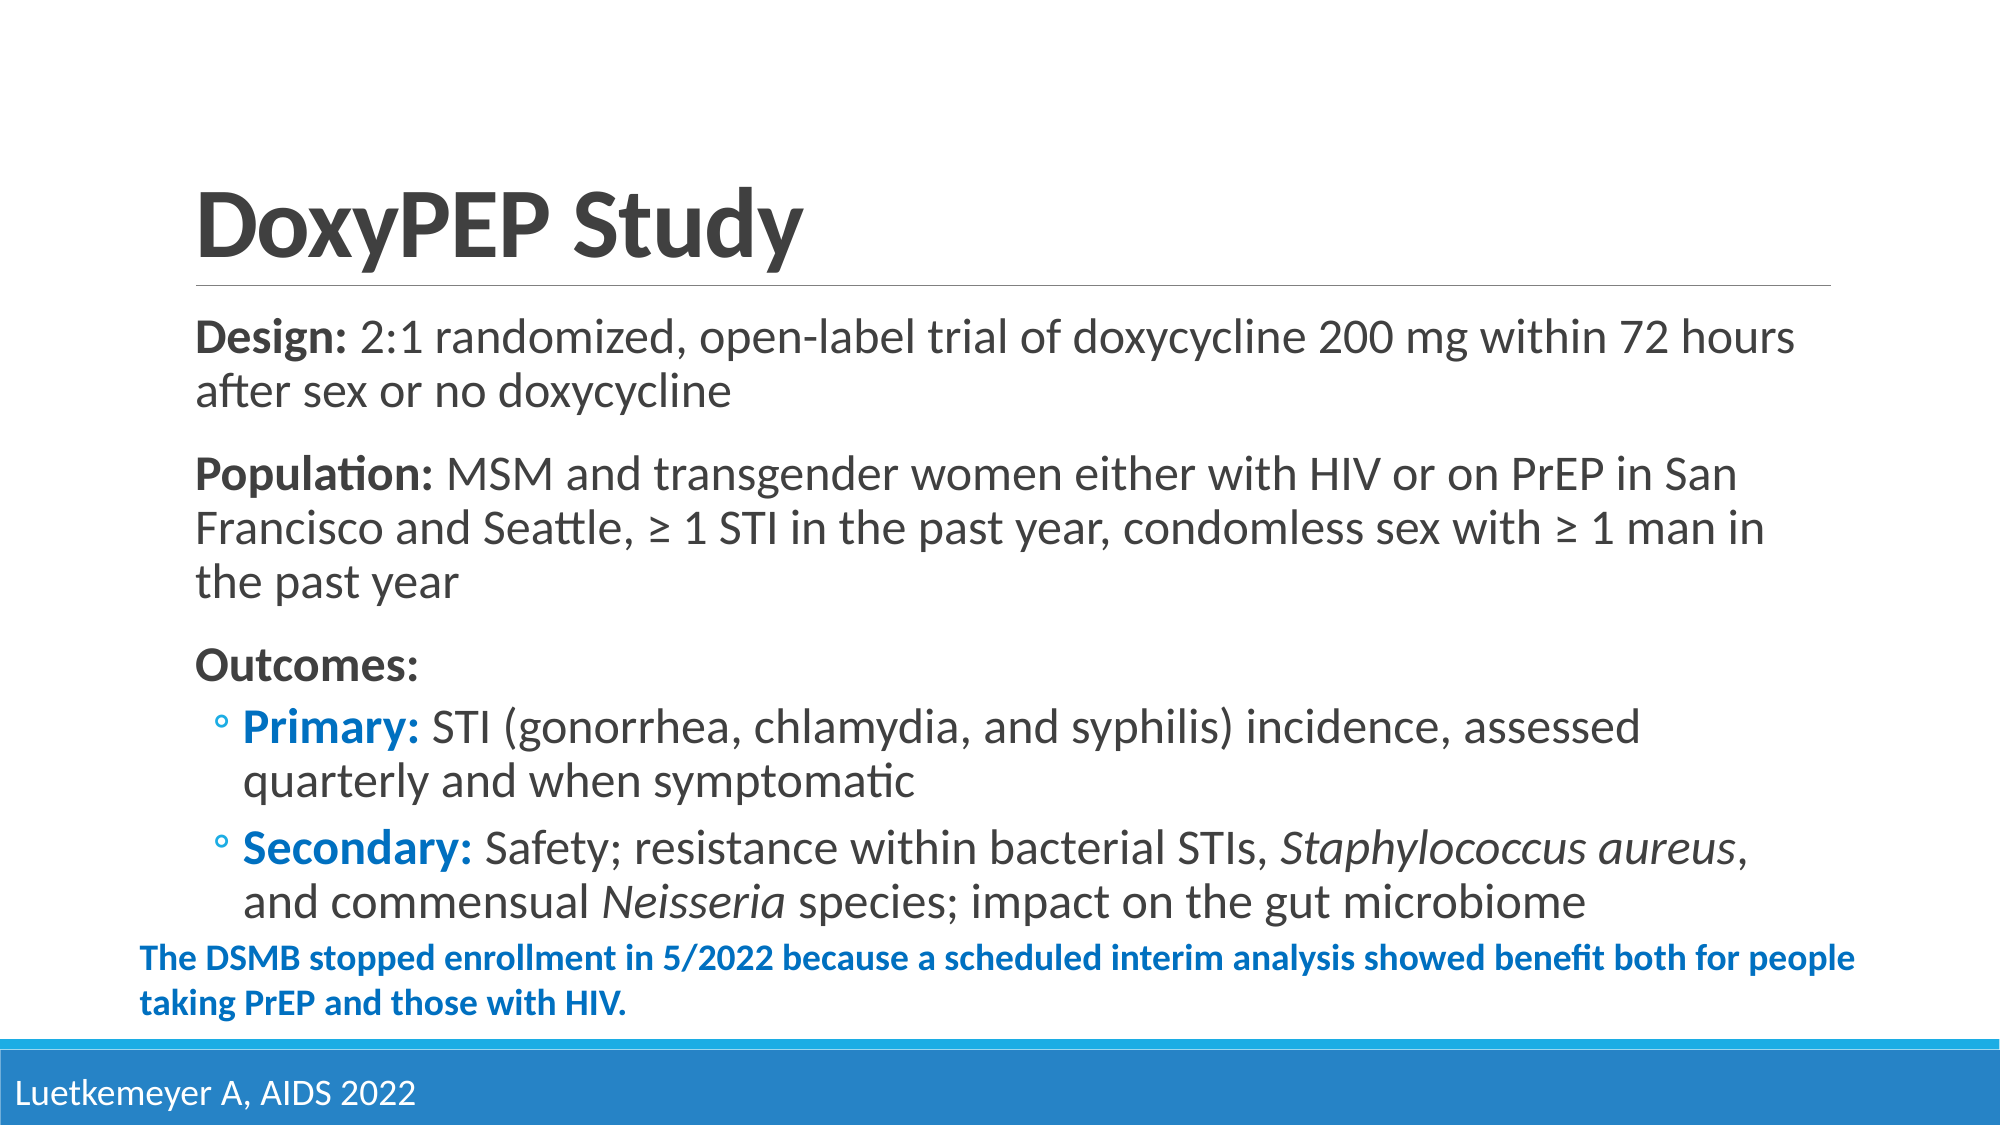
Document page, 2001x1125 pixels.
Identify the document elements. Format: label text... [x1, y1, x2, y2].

text_box Luetkemeyer A, AIDS 2022 [0, 1060, 1445, 1121]
list Design: 2:1 randomized, open-label trial of doxycycline 200 mg within 72 hours after sex or no doxycycline Population: MSM and transgender women either with HIV or on PrEP in San Francisco and Seattle, ≥ 1 STI in the past year, condomless sex with ≥ 1 man in the past year Outcomes: Primary: STI (gonorrhea, chlamydia, and syphilis) incidence, assessed quarterly and when symptomatic Secondary: Safety; resistance within bacterial STIs, Staphylococcus aureus, and commensual Neisseria species; impact on the gut microbiome [180, 302, 1830, 925]
text_box The DSMB stopped enrollment in 5/2022 because a scheduled interim analysis showed benefit both for people taking PrEP and those with HIV. [124, 925, 1885, 1031]
title DoxyPEP Study [180, 47, 1830, 285]
